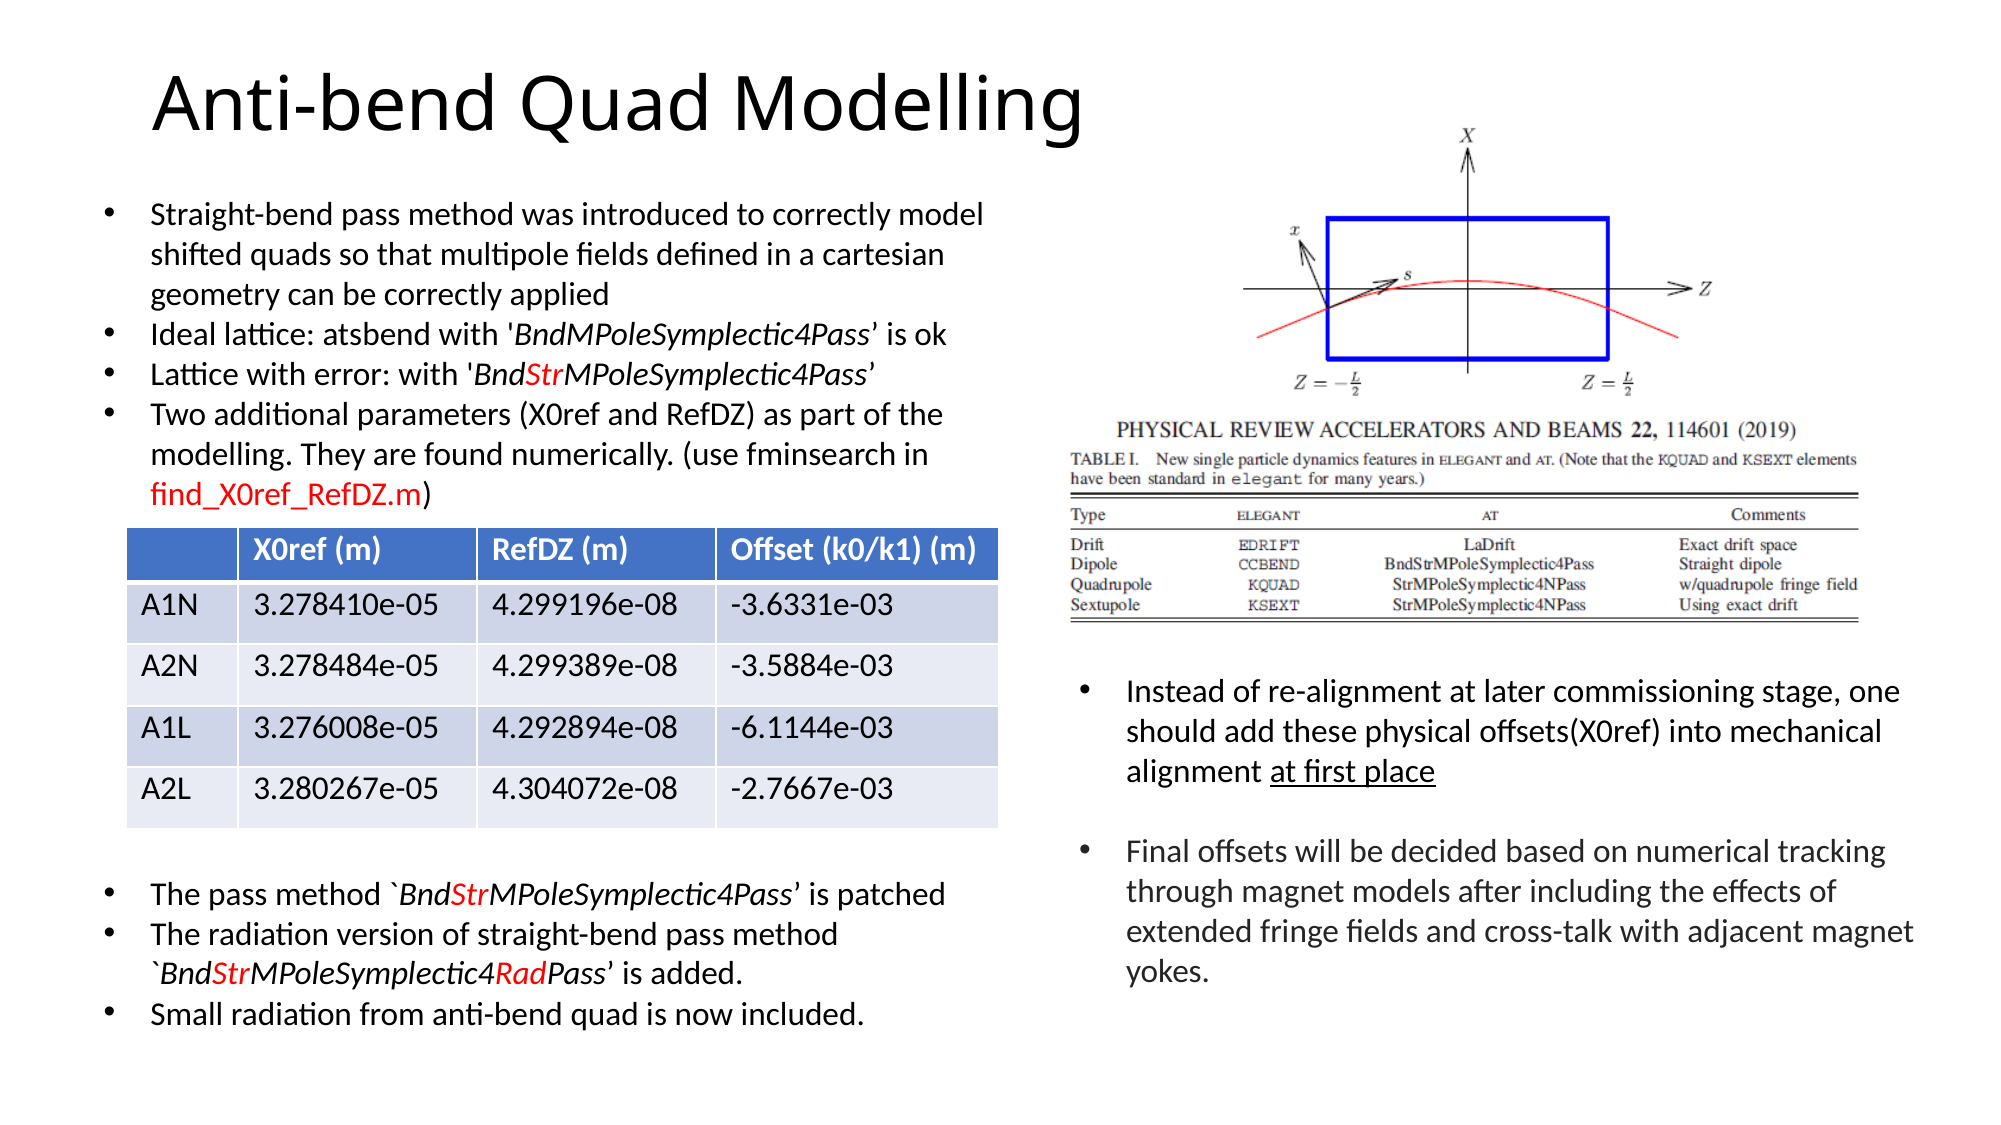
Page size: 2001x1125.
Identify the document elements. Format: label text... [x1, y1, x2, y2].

text_box Instead of re-alignment at later commissioning stage, one should add these physical offsets(X0ref) into mechanical alignment at first place Final offsets will be decided based on numerical tracking through magnet models after including the effects of extended fringe fields and cross-talk with adjacent magnet yokes. [1064, 661, 1938, 996]
table_cell A1L [127, 707, 237, 766]
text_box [1060, 411, 1874, 632]
picture [1224, 119, 1731, 404]
table_header X0ref (m) [239, 528, 476, 580]
table_cell -3.5884e-03 [717, 645, 998, 705]
table_cell 4.292894e-08 [478, 707, 715, 766]
table_cell 3.278484e-05 [239, 645, 476, 705]
text_box Straight-bend pass method was introduced to correctly model shifted quads so that multipole fields defined in a cartesian geometry can be correctly applied Ideal lattice: atsbend with 'BndMPoleSymplectic4Pass’ is ok Lattice with error: with 'BndStrMPoleSymplectic4Pass’ Two additional parameters (X0ref and RefDZ) as part of the modelling. They are found numerically. (use fminsearch in find_X0ref_RefDZ.m) The pass method `BndStrMPoleSymplectic4Pass’ is patched The radiation version of straight-bend pass method `BndStrMPoleSymplectic4RadPass’ is added. Small radiation from anti-bend quad is now included. [88, 185, 1087, 1039]
table_cell 3.276008e-05 [239, 707, 476, 766]
table_cell 3.280267e-05 [239, 768, 476, 828]
table_header Offset (k0/k1) (m) [717, 528, 998, 580]
table_cell 4.299196e-08 [478, 585, 715, 643]
table_cell A2N [127, 645, 237, 705]
table_cell -3.6331e-03 [717, 585, 998, 643]
title Anti-bend Quad Modelling [137, 57, 1863, 155]
table_cell 4.304072e-08 [478, 768, 715, 828]
table_cell 4.299389e-08 [478, 645, 715, 705]
table_cell -6.1144e-03 [717, 707, 998, 766]
table_cell 3.278410e-05 [239, 585, 476, 643]
table_cell A2L [127, 768, 237, 828]
table_cell A1N [127, 585, 237, 643]
table_cell -2.7667e-03 [717, 768, 998, 828]
table_header RefDZ (m) [478, 528, 715, 580]
table_header [127, 528, 237, 580]
